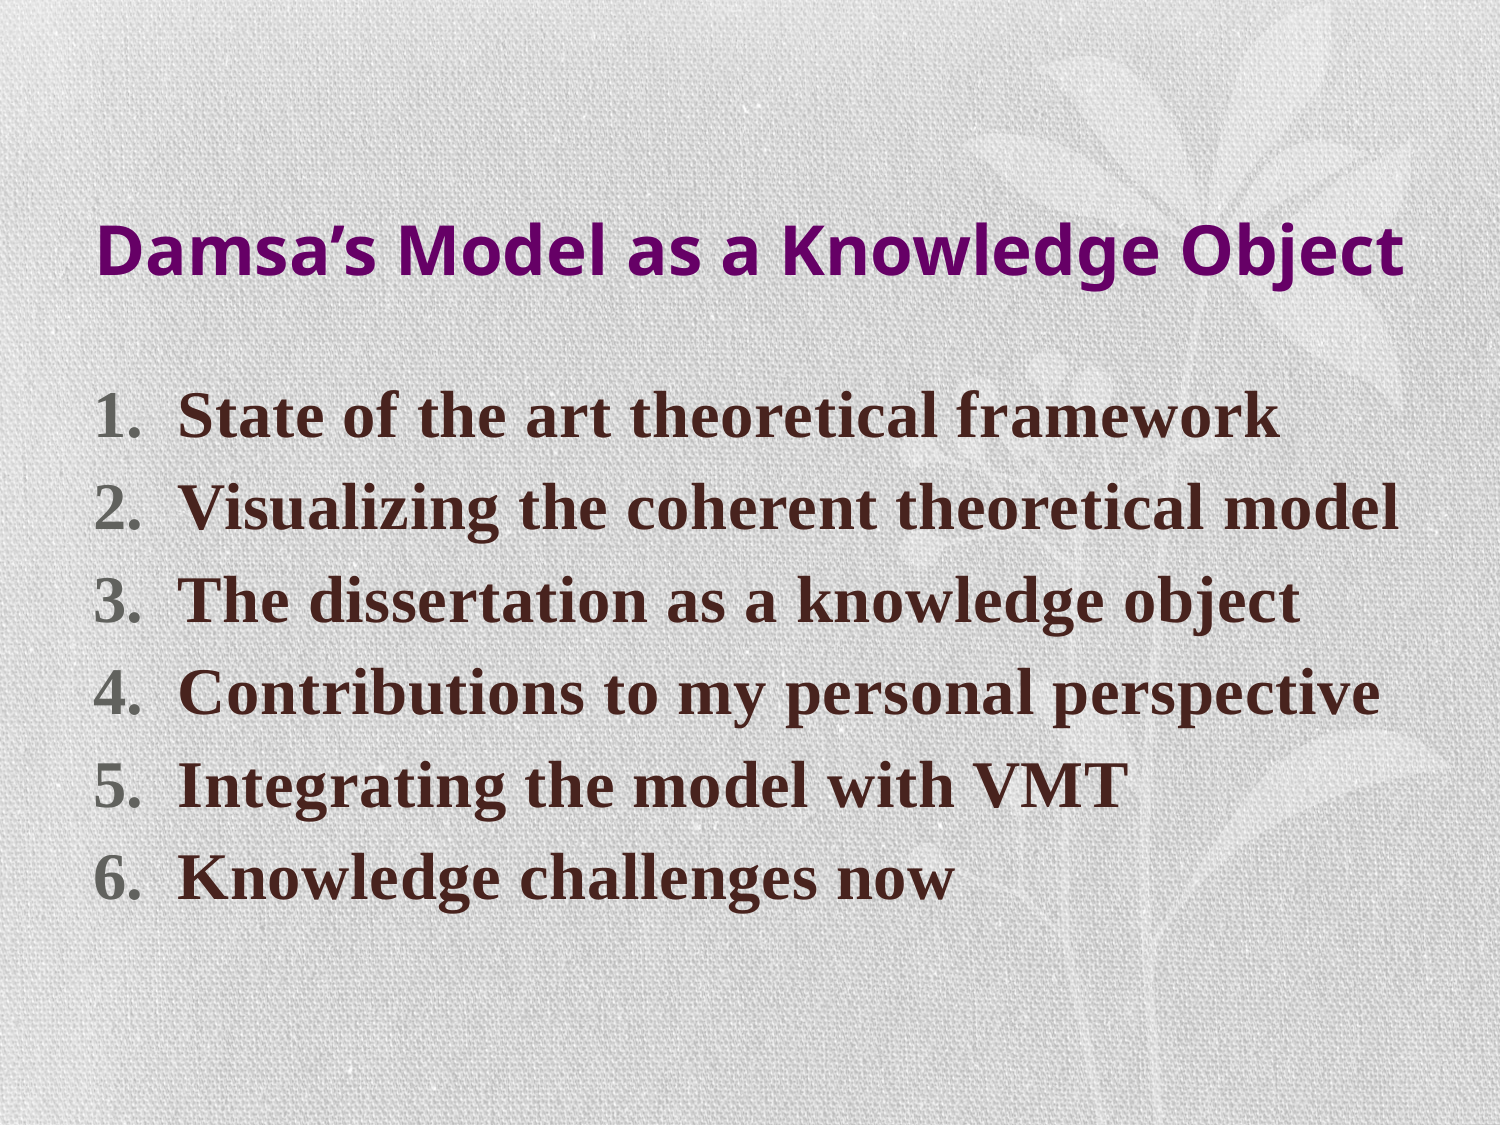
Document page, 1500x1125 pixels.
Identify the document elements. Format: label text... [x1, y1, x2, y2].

title Damsa’s Model as a Knowledge Object [45, 123, 1455, 297]
list State of the art theoretical framework Visualizing the coherent theoretical model The dissertation as a knowledge object Contributions to my personal perspective Integrating the model with VMT Knowledge challenges now [78, 363, 1455, 910]
